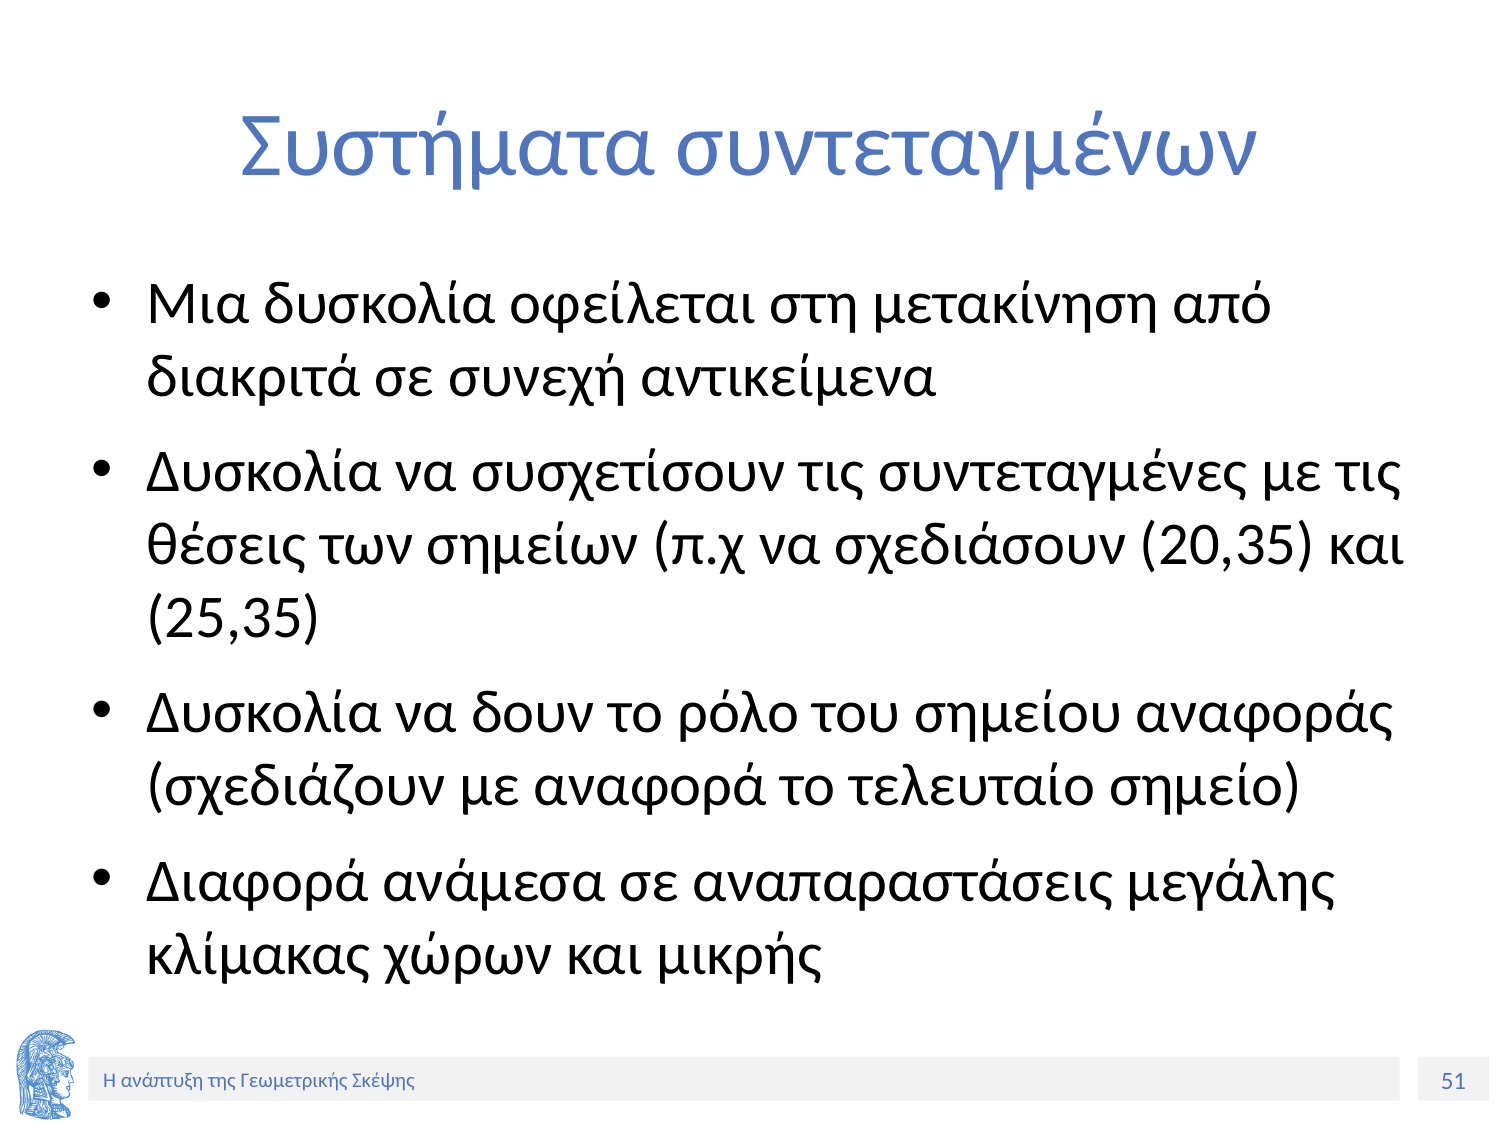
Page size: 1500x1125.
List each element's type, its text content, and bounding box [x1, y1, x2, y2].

title Συστήματα συντεταγμένων [75, 45, 1425, 233]
list Μια δυσκολία οφείλεται στη μετακίνηση από διακριτά σε συνεχή αντικείμενα Δυσκολία να συσχετίσουν τις συντεταγμένες με τις θέσεις των σημείων (π.χ να σχεδιάσουν (20,35) και (25,35) Δυσκολία να δουν το ρόλο του σημείου αναφοράς (σχεδιάζουν με αναφορά το τελευταίο σημείο) Διαφορά ανάμεσα σε αναπαραστάσεις μεγάλης κλίμακας χώρων και μικρής [76, 255, 1427, 998]
picture [9, 1026, 81, 1120]
